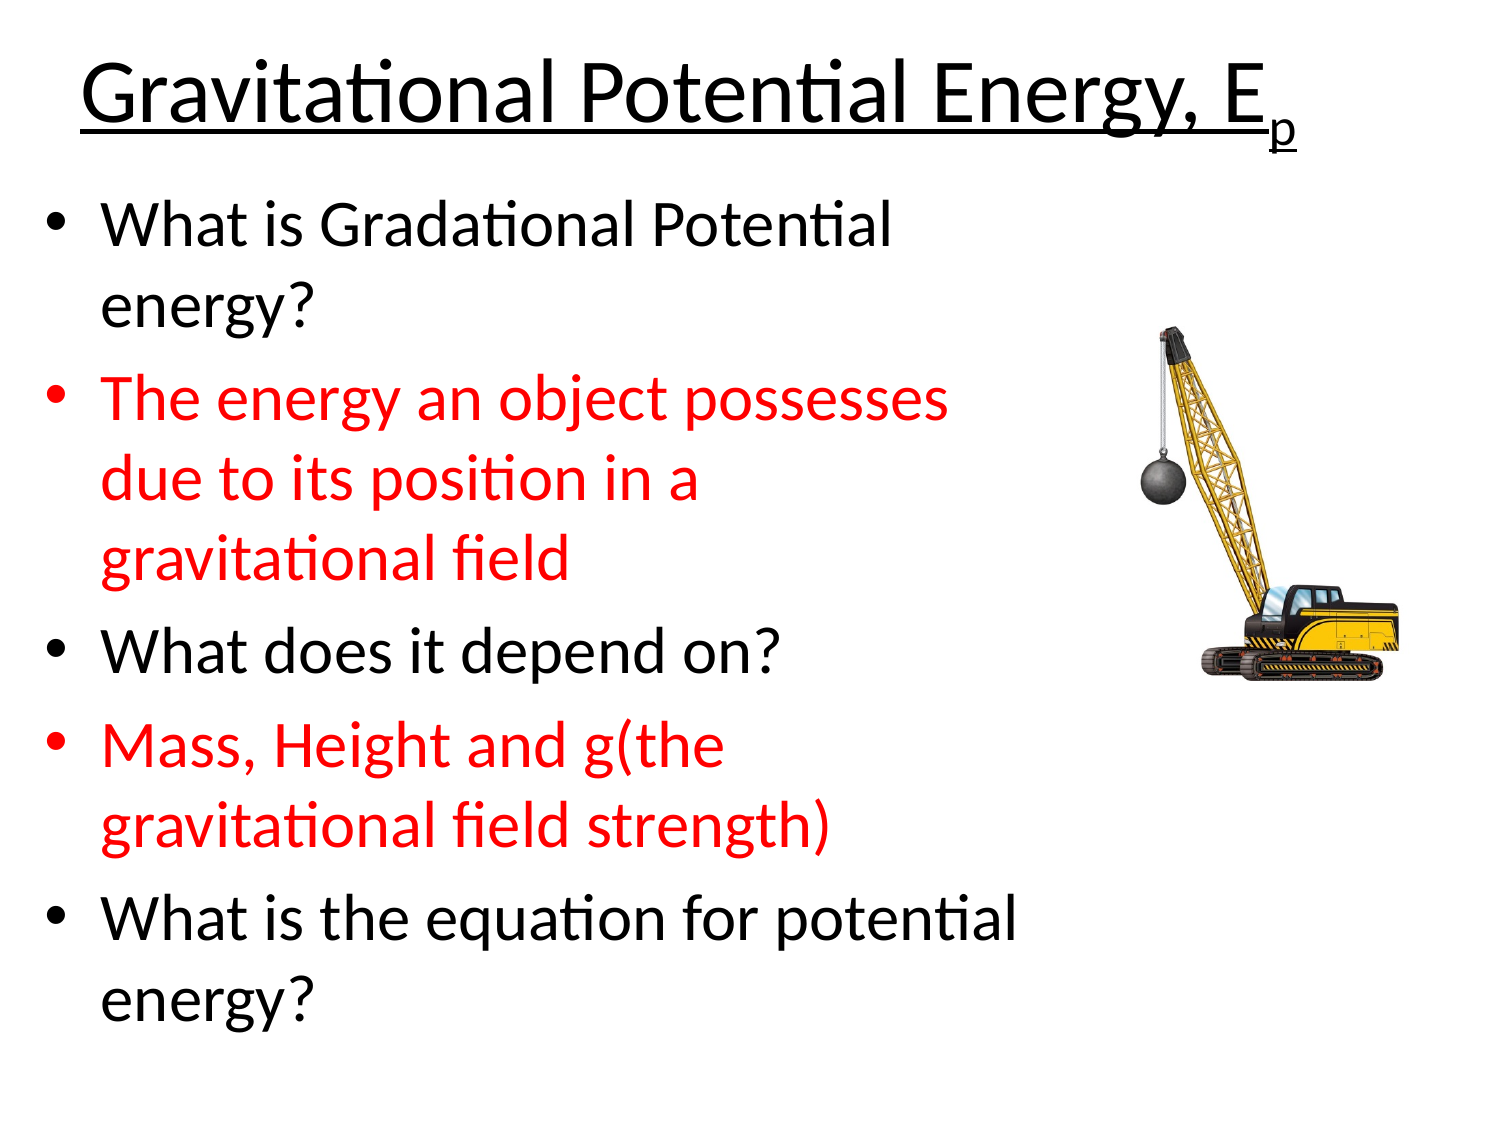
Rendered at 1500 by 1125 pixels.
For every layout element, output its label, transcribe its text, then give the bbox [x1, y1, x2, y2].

picture [1092, 326, 1448, 681]
title Gravitational Potential Energy, Ep [64, 0, 1415, 188]
